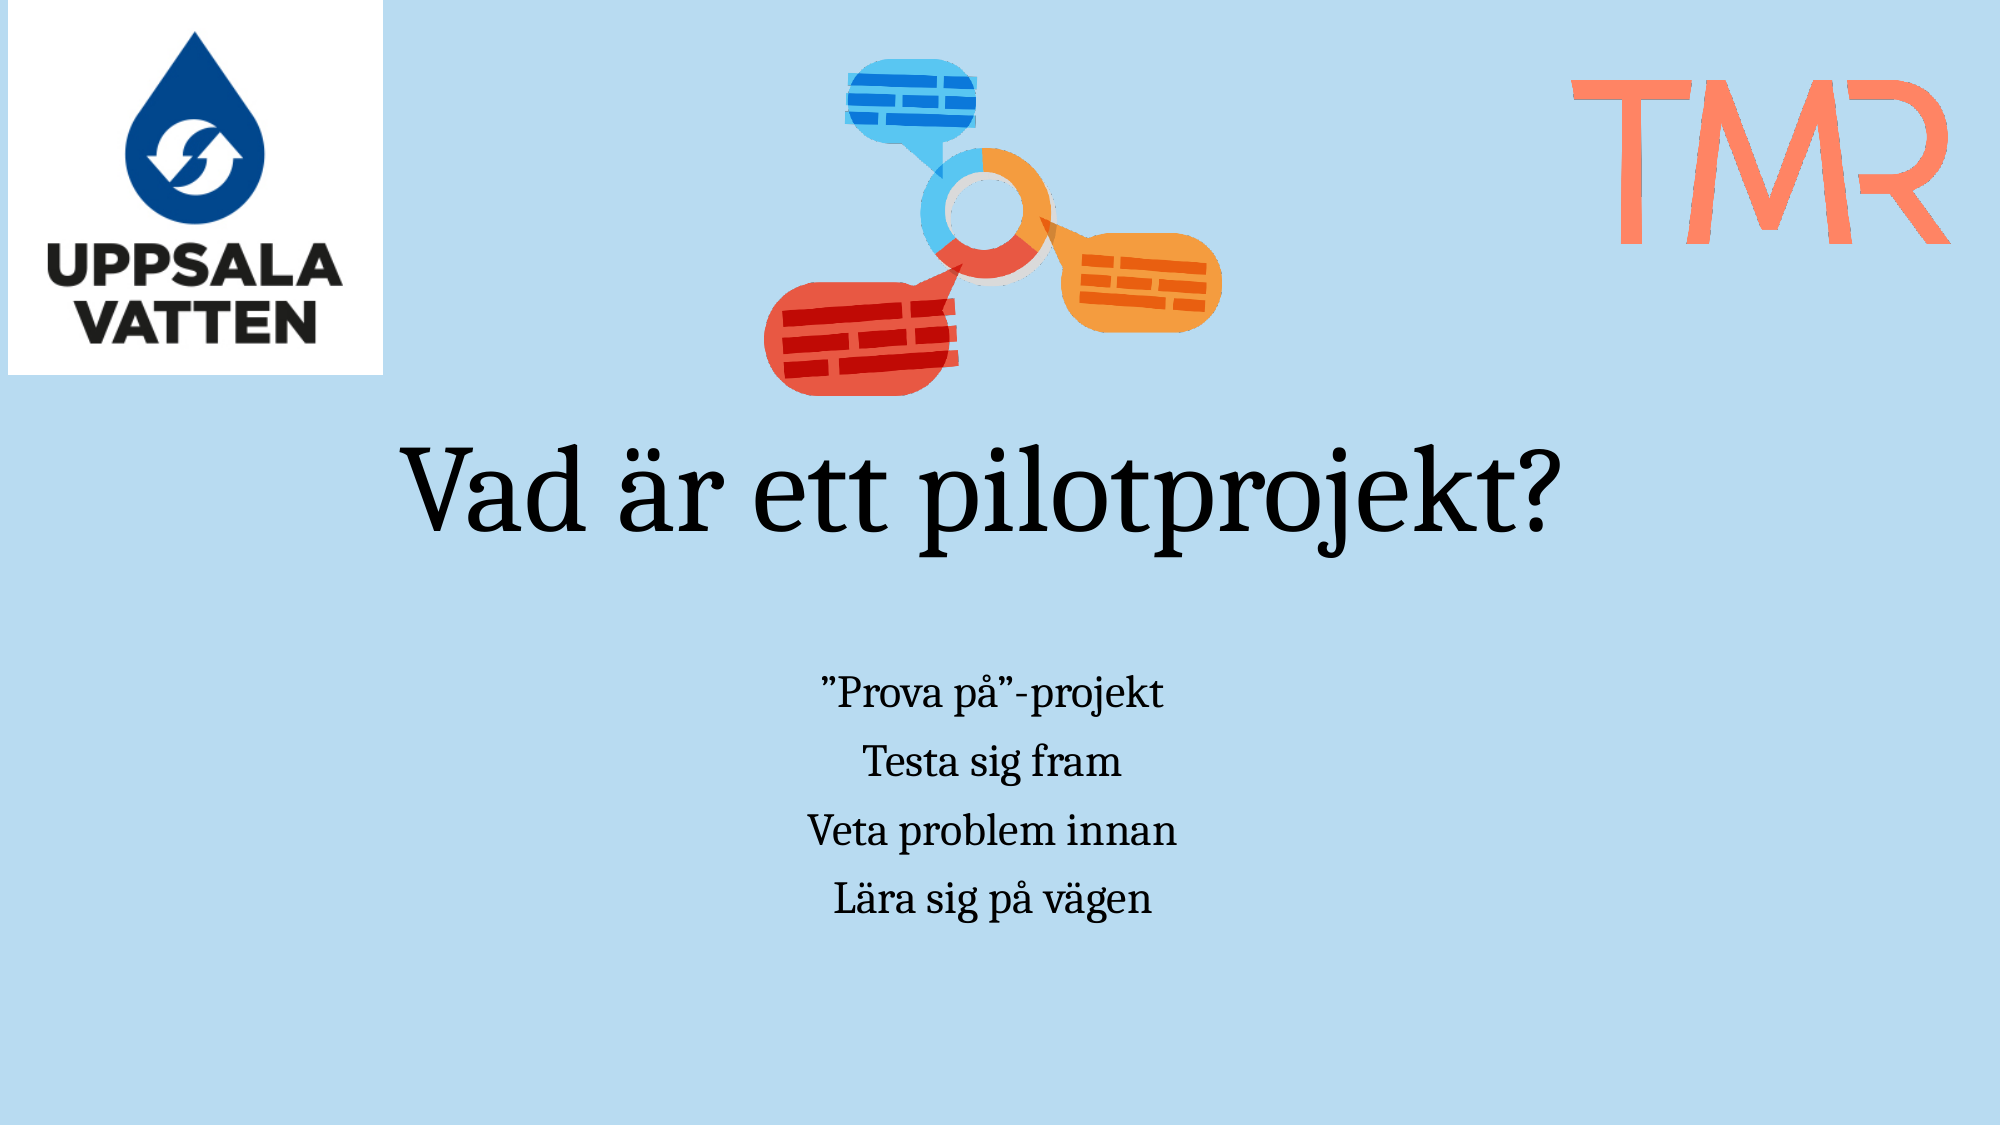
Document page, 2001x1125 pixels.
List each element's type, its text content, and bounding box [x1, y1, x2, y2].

title Vad är ett pilotprojekt? [128, 174, 1843, 567]
picture [764, 59, 1222, 396]
picture [1570, 80, 1951, 244]
picture [8, 0, 383, 375]
subtitle ”Prova på”-projekt Testa sig fram Veta problem innan Lära sig på vägen [243, 660, 1743, 932]
